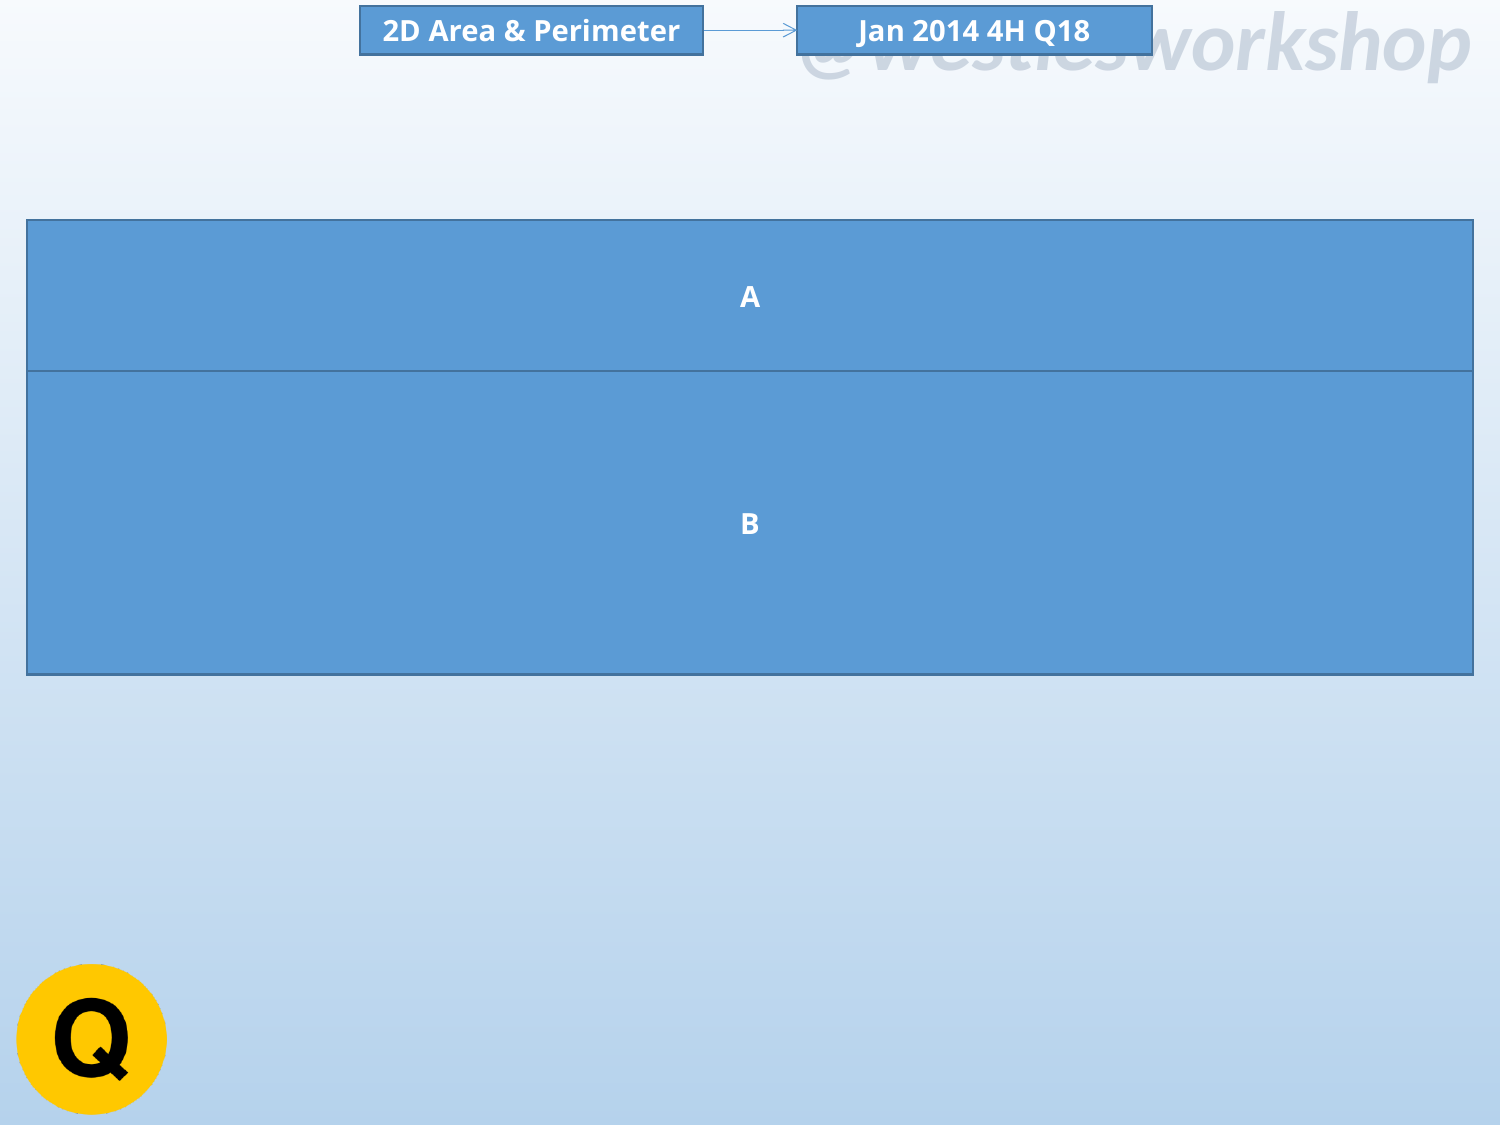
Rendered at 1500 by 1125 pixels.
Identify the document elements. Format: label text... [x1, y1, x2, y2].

text_box 2D Area & Perimeter [359, 5, 704, 56]
picture [26, 219, 1474, 675]
text_box Jan 2014 4H Q18 [796, 5, 1153, 56]
picture [0, 940, 191, 1125]
